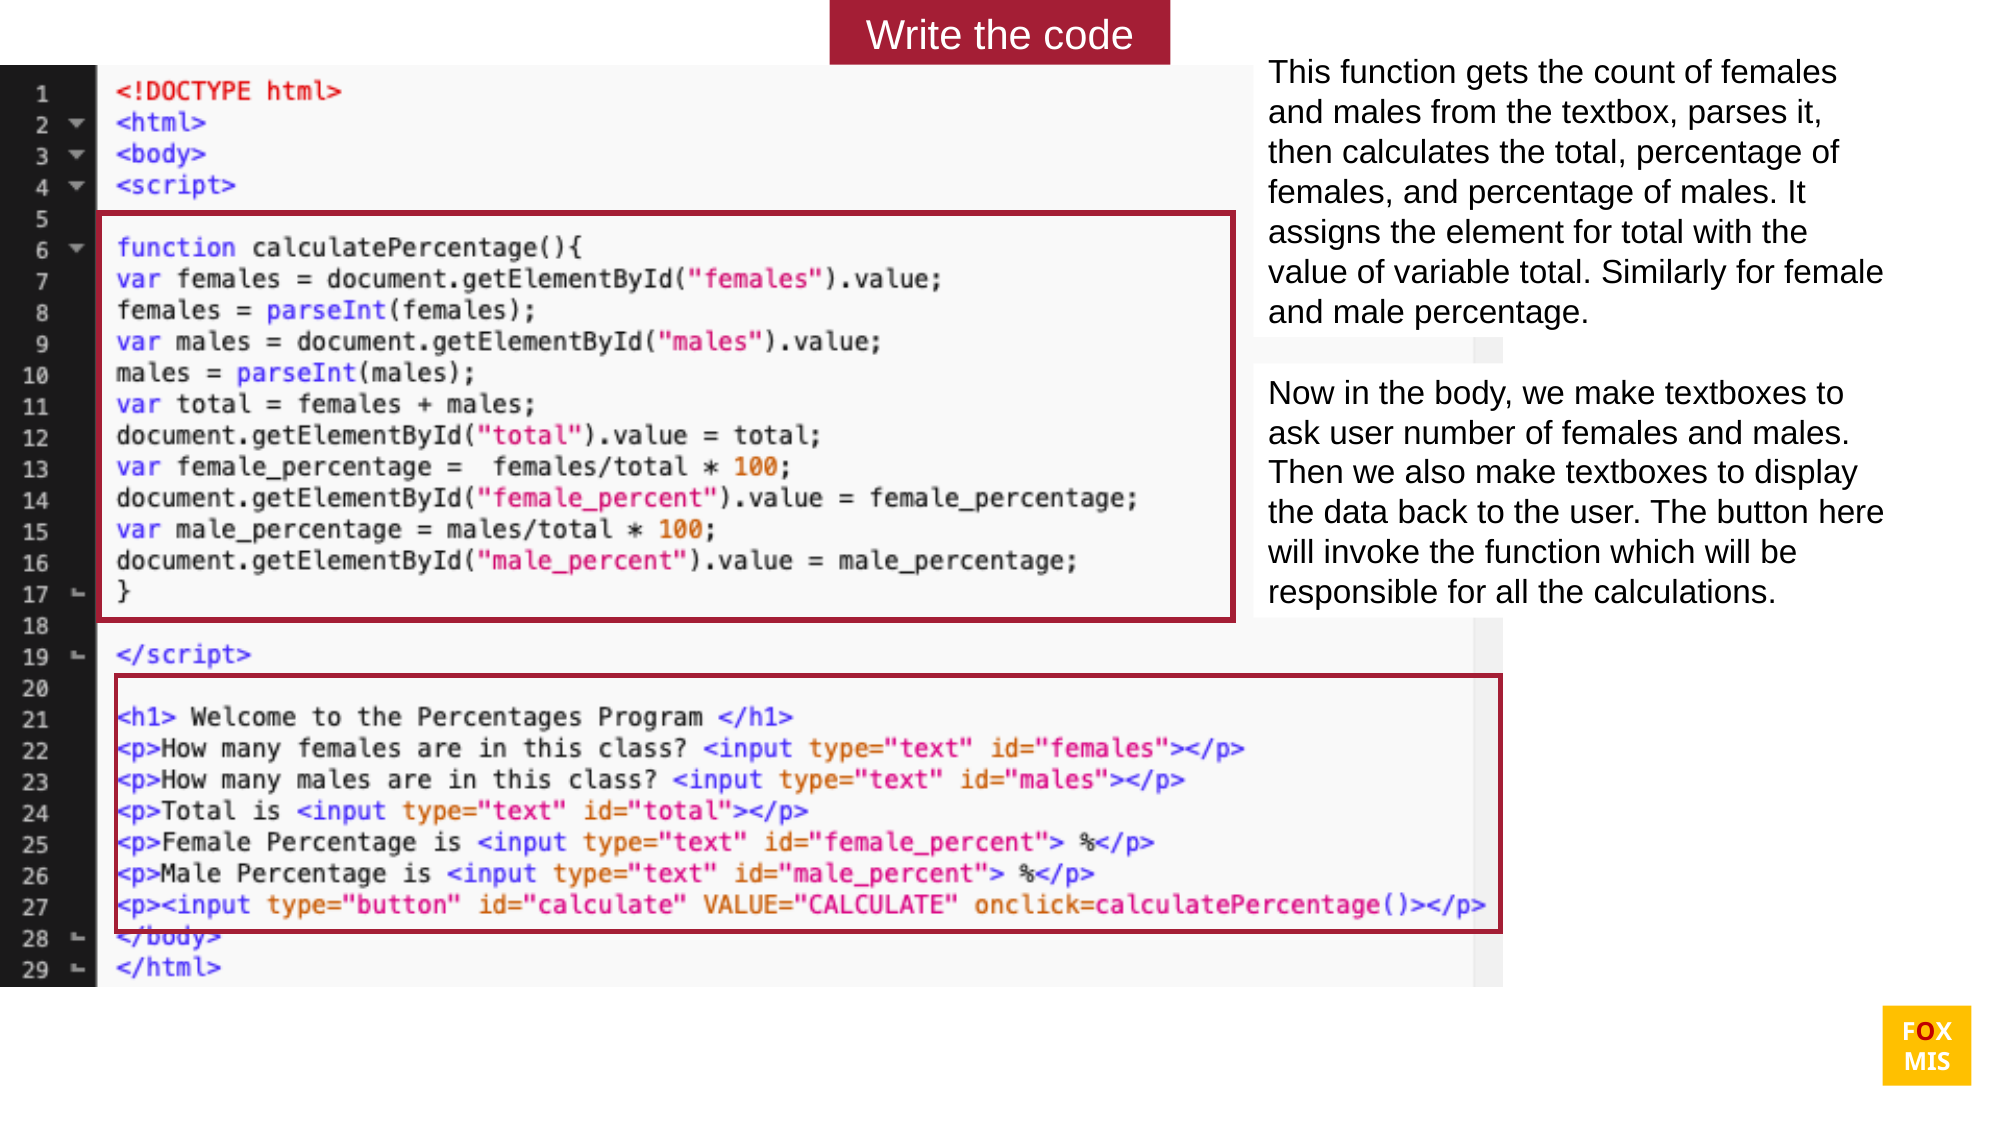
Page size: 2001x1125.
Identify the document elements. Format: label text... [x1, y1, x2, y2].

picture [0, 65, 1503, 987]
text_box Write the code [829, 0, 1171, 64]
text_box This function gets the count of females and males from the textbox, parses it, then calculates the total, percentage of females, and percentage of males. It assigns the element for total with the value of variable total. Similarly for female and male percentage. [1253, 42, 1904, 338]
text_box Now in the body, we make textboxes to ask user number of females and males. Then we also make textboxes to display the data back to the user. The button here will invoke the function which will be responsible for all the calculations. [1505, 363, 1904, 618]
text_box FOX MIS [1881, 1004, 1973, 1088]
